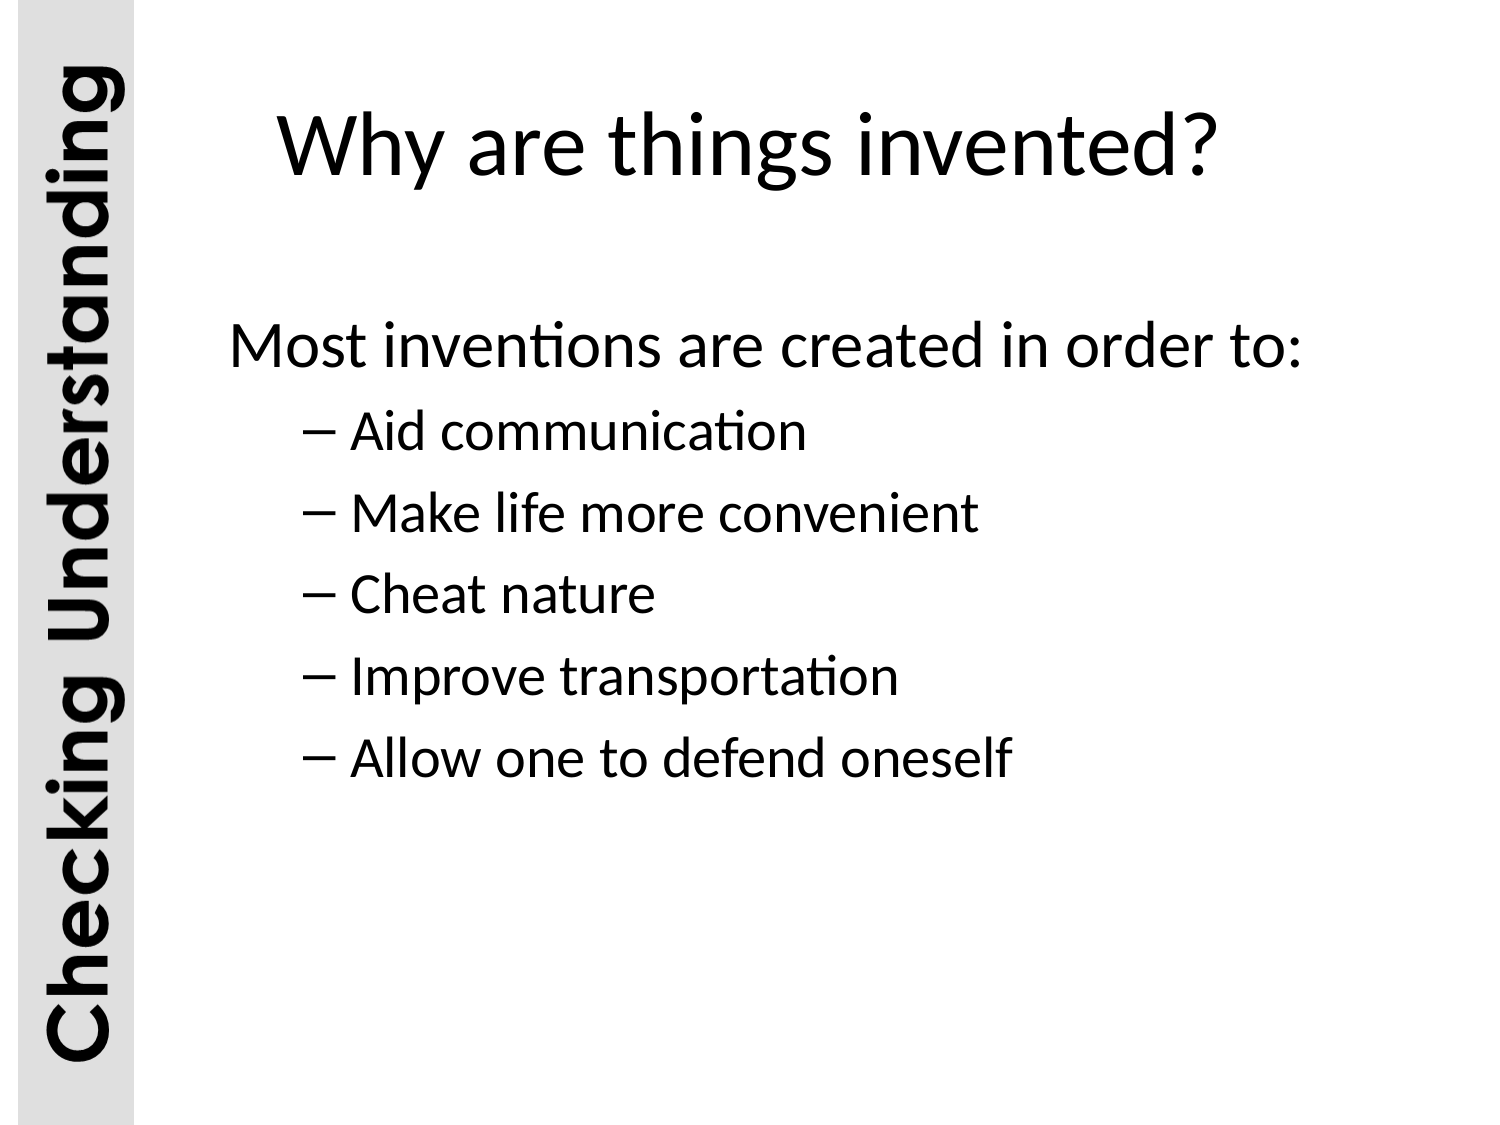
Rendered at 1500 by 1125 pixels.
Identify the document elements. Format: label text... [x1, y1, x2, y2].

list Most inventions are created in order to: Aid communication Make life more convenient Cheat nature Improve transportation Allow one to defend oneself [213, 293, 1425, 1036]
picture [0, 0, 177, 1125]
title Why are things invented? [181, 45, 1425, 233]
